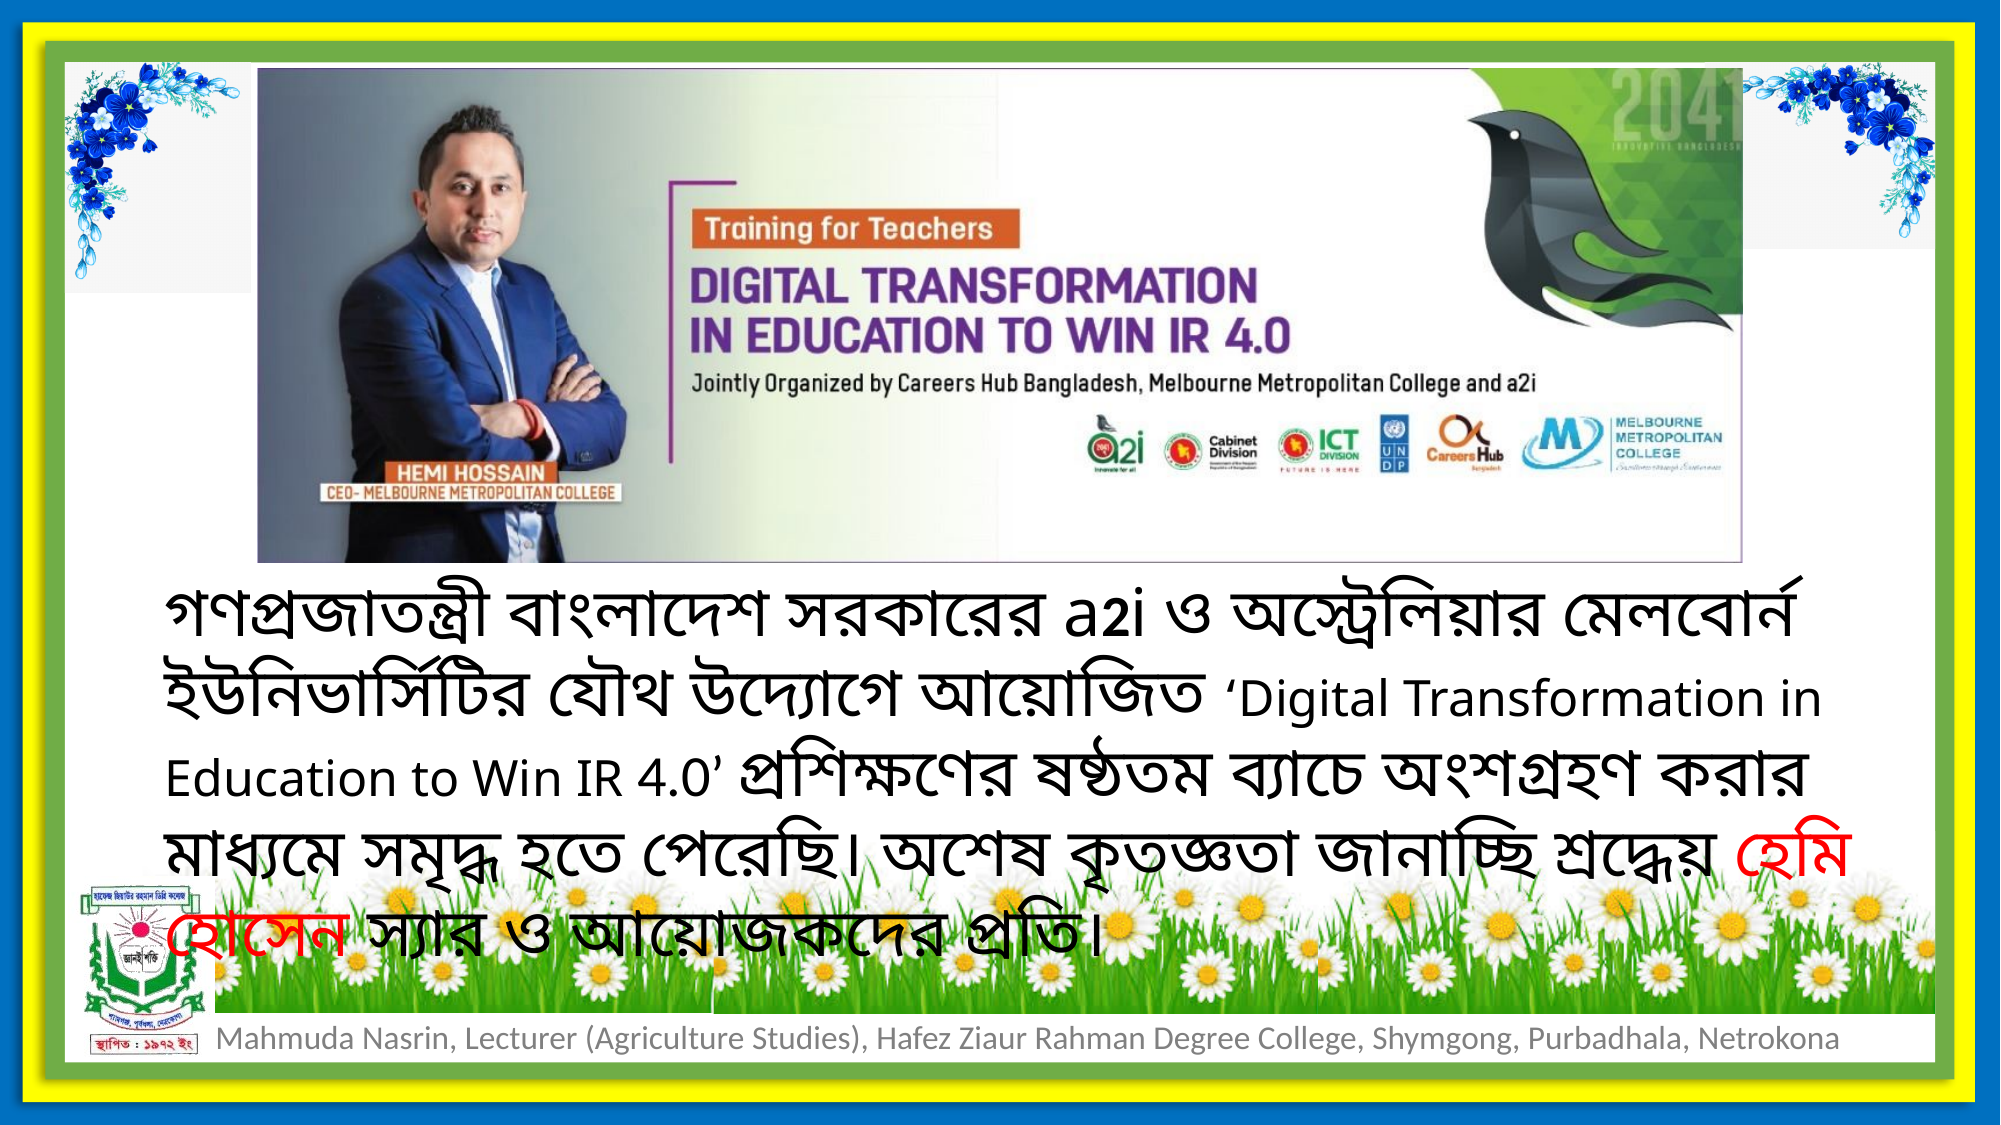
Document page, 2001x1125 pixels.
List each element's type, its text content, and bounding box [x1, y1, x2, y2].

text_box গণপ্রজাতন্ত্রী বাংলাদেশ সরকারের a2i ও অস্ট্রেলিয়ার মেলবোর্ন ইউনিভার্সিটির যৌথ উদ্যোগে আয়োজিত ‘Digital Transformation in Education to Win IR 4.0’ প্রশিক্ষণের ষষ্ঠতম ব্যাচে অংশগ্রহণ করার মাধ্যমে সমৃদ্ধ হতে পেরেছি। অশেষ কৃতজ্ঞতা জানাচ্ছি শ্রদ্ধেয় হেমি হোসেন স্যার ও আয়োজকদের প্রতি। [150, 562, 1973, 1047]
picture [68, 829, 215, 1060]
picture [64, 62, 251, 293]
picture [257, 62, 1936, 563]
